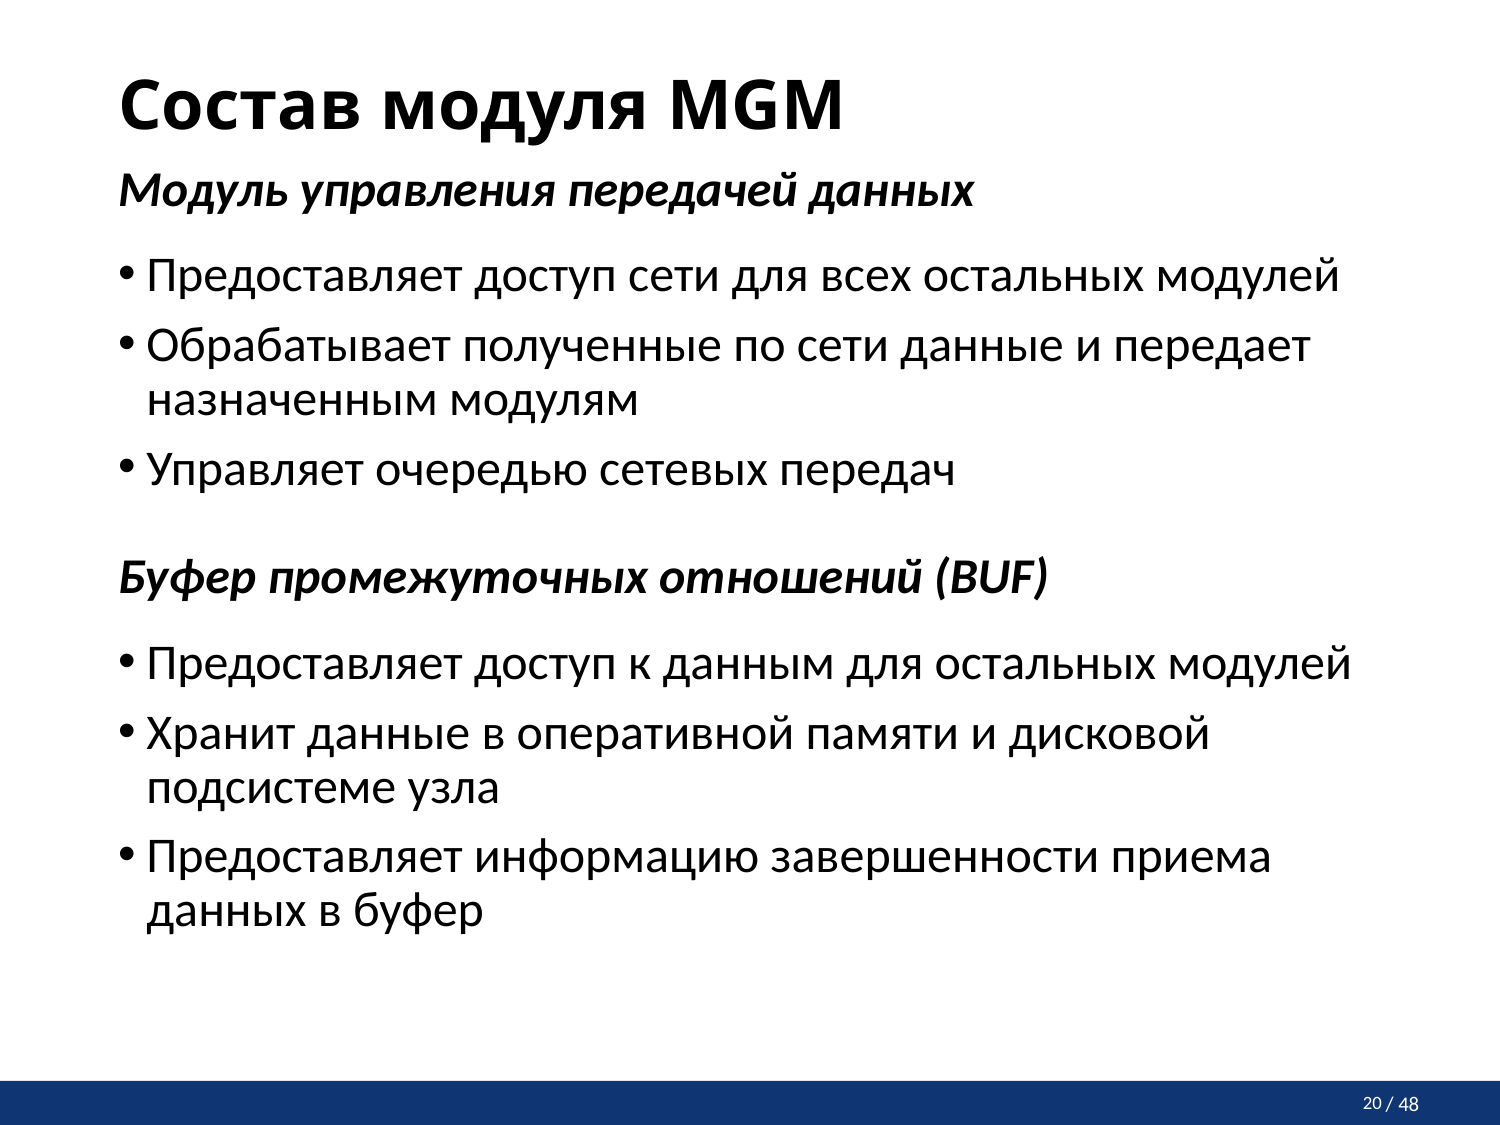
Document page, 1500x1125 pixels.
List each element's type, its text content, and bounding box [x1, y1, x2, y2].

list Предоставляет доступ сети для всех остальных модулей Обрабатывает полученные по сети данные и передает назначенным модулям Управляет очередью сетевых передач [103, 241, 1397, 525]
text_box Предоставляет доступ к данным для остальных модулей Хранит данные в оперативной памяти и дисковой подсистеме узла Предоставляет информацию завершенности приема данных в буфер [103, 628, 1397, 996]
list Модуль управления передачей данных [103, 155, 1397, 223]
title Состав модуля MGM [103, 59, 1397, 155]
text_box Буфер промежуточных отношений (BUF) [103, 543, 1397, 611]
slide_number 20 [1059, 1080, 1397, 1123]
